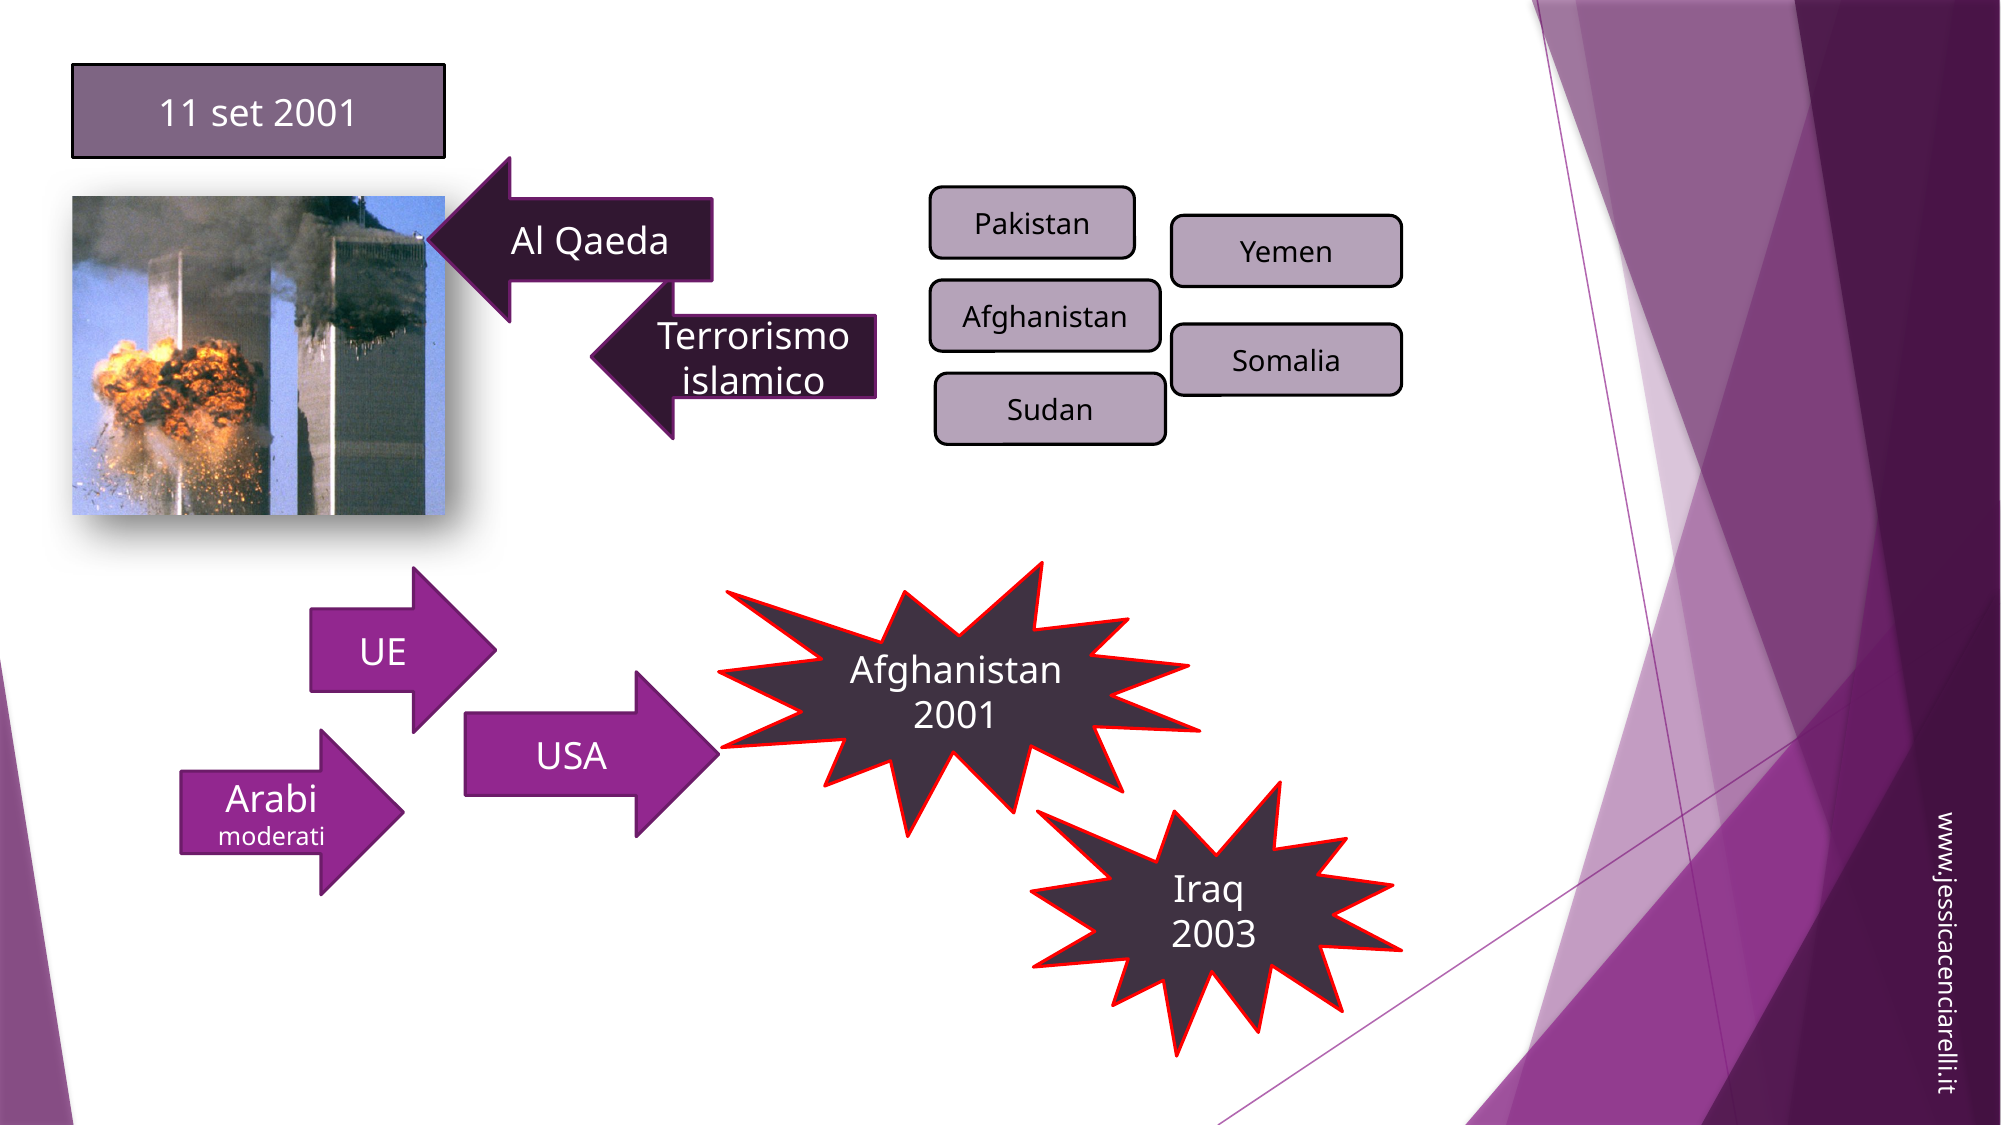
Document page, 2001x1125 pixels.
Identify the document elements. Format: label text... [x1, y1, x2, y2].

text_box Iraq 2003 [1029, 780, 1404, 1058]
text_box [71, 64, 446, 516]
text_box Afghanistan [928, 278, 1162, 353]
text_box Al Qaeda [452, 156, 714, 324]
text_box Arabi moderati [179, 728, 405, 897]
text_box Pakistan [928, 185, 1137, 260]
text_box Sudan [933, 371, 1168, 446]
text_box USA [463, 670, 720, 839]
text_box Afghanistan 2001 [717, 561, 1202, 839]
text_box www.jessicacenciarelli.it [1926, 797, 1971, 1109]
text_box Yemen [1169, 213, 1404, 289]
text_box Somalia [1169, 322, 1404, 397]
text_box UE [309, 566, 497, 735]
text_box Terrorismo islamico [589, 283, 877, 441]
